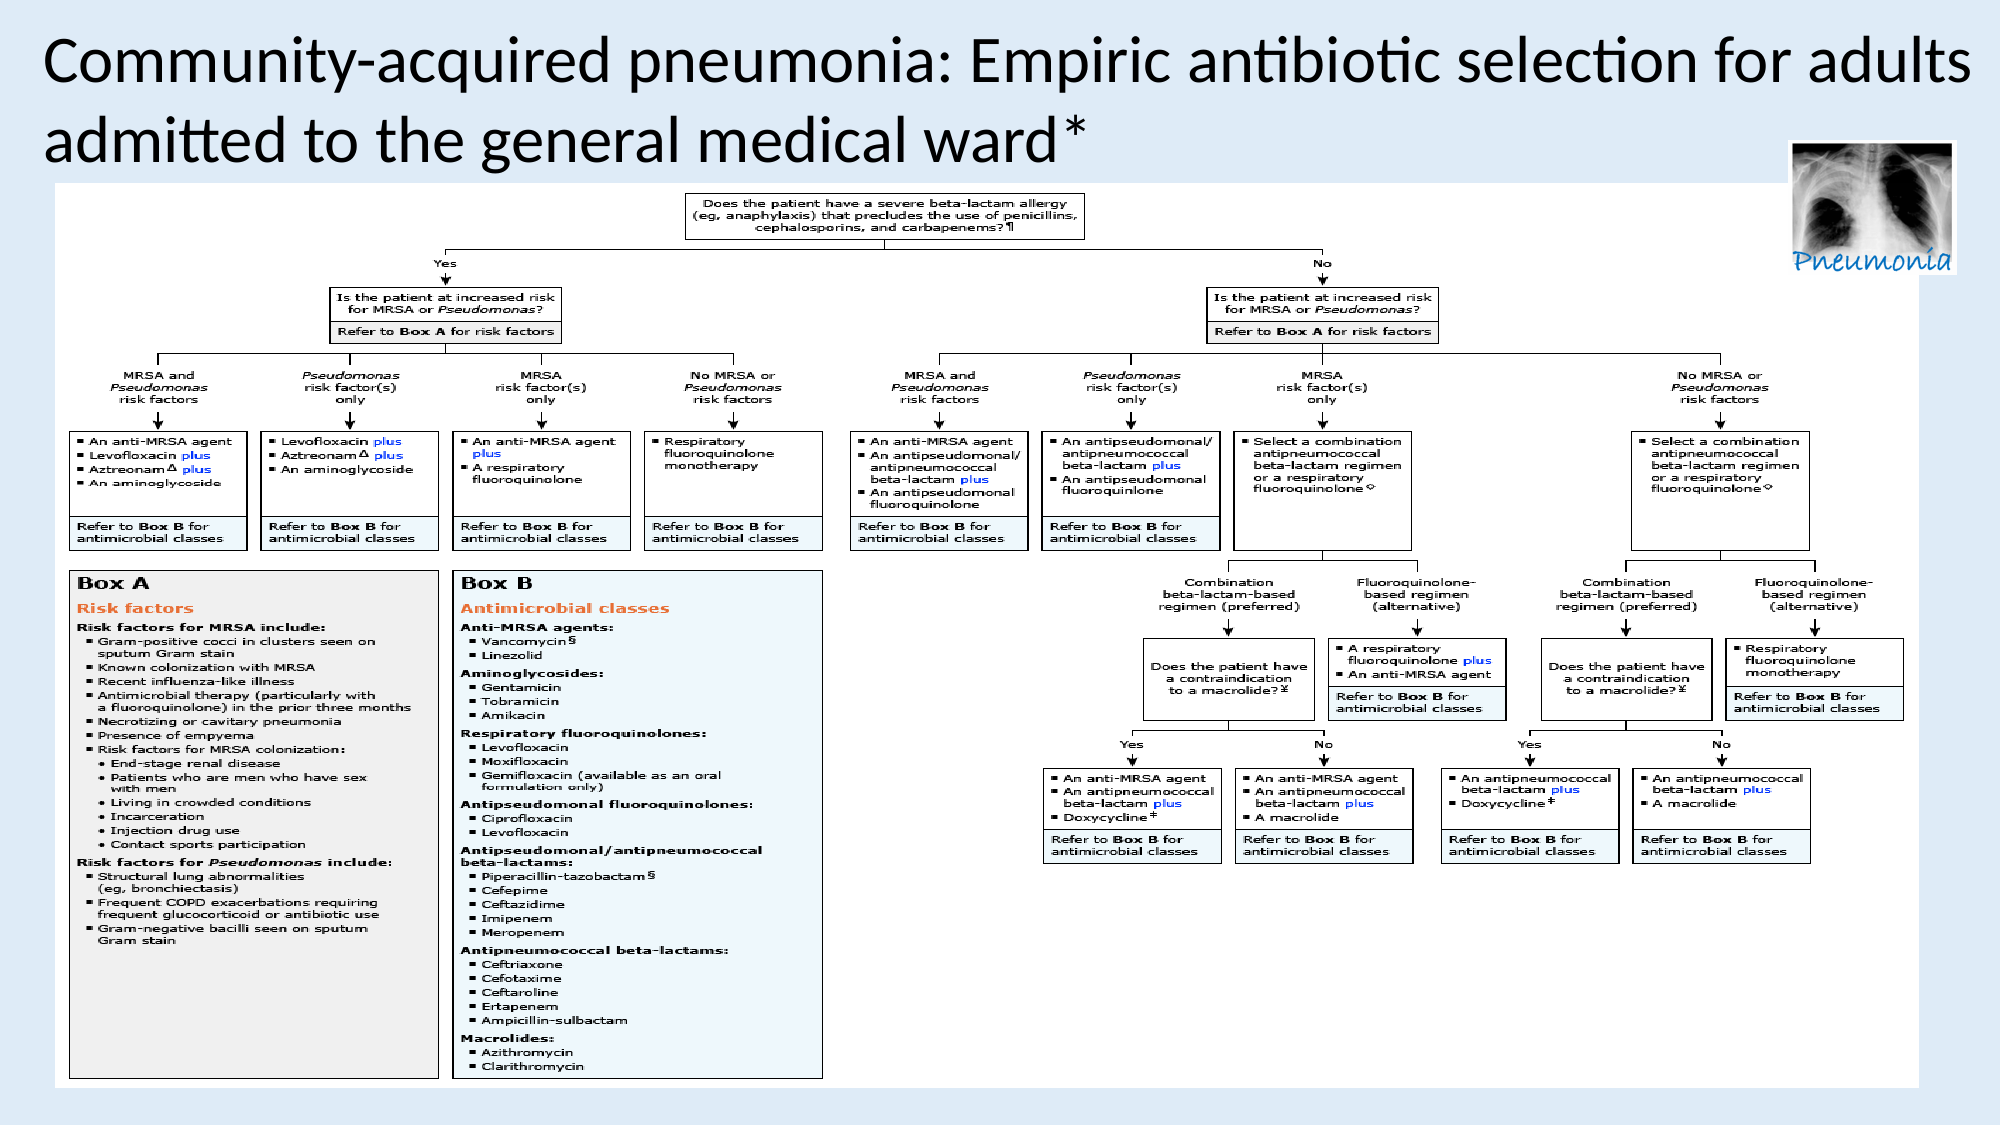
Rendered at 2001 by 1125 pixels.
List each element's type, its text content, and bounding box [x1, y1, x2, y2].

picture [55, 140, 1957, 1088]
text_box Community-acquired pneumonia: Empiric antibiotic selection for adults admitted to the general medical ward* [28, 8, 2000, 263]
